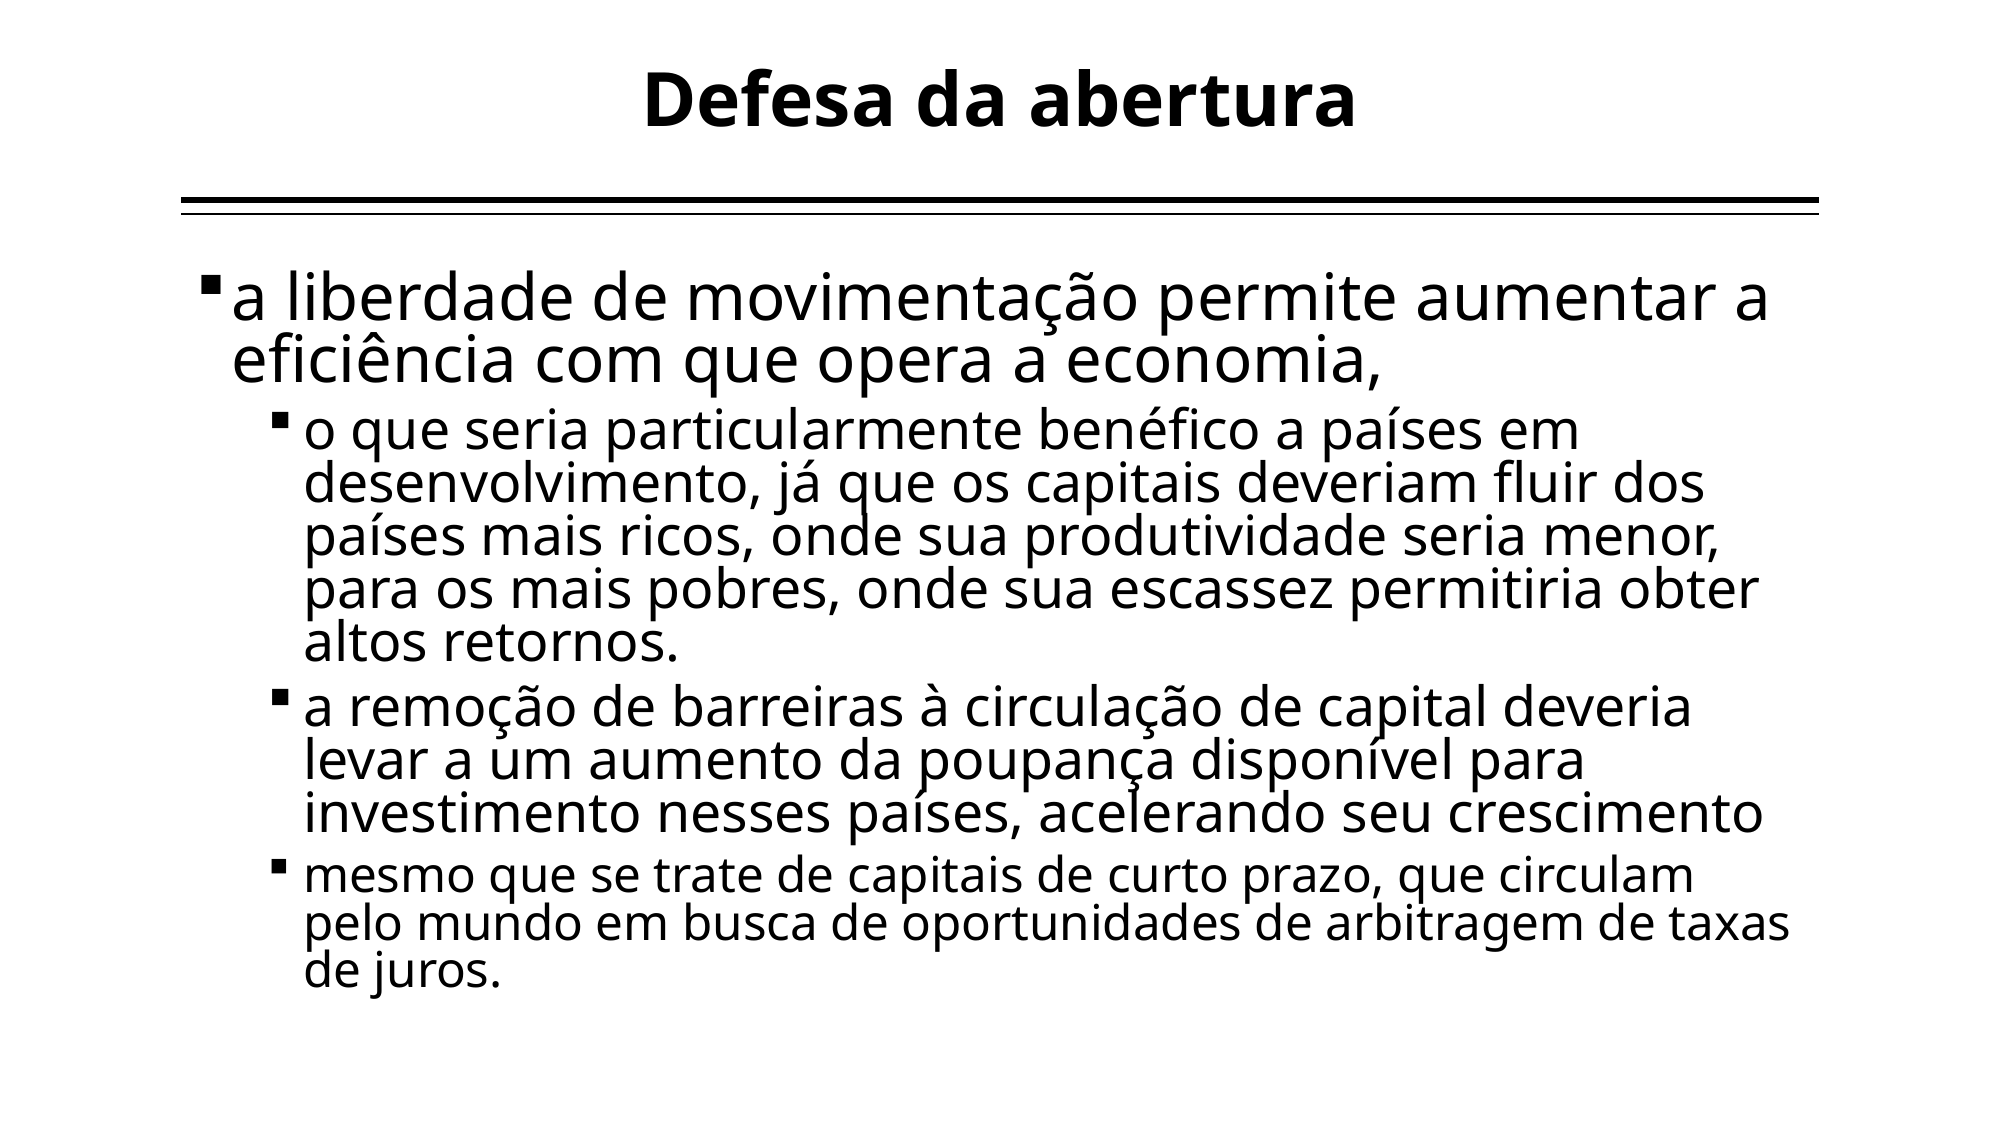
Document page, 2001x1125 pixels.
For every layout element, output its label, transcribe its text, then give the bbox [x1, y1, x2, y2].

list a liberdade de movimentação permite aumentar a eficiência com que opera a economia, o que seria particularmente benéfico a países em desenvolvimento, já que os capitais deveriam fluir dos países mais ricos, onde sua produtividade seria menor, para os mais pobres, onde sua escassez permitiria obter altos retornos. a remoção de barreiras à circulação de capital deveria levar a um aumento da poupança disponível para investimento nesses países, acelerando seu crescimento mesmo que se trate de capitais de curto prazo, que circulam pelo mundo em busca de oportunidades de arbitragem de taxas de juros. [181, 262, 1819, 1013]
title Defesa da abertura [181, 12, 1819, 193]
